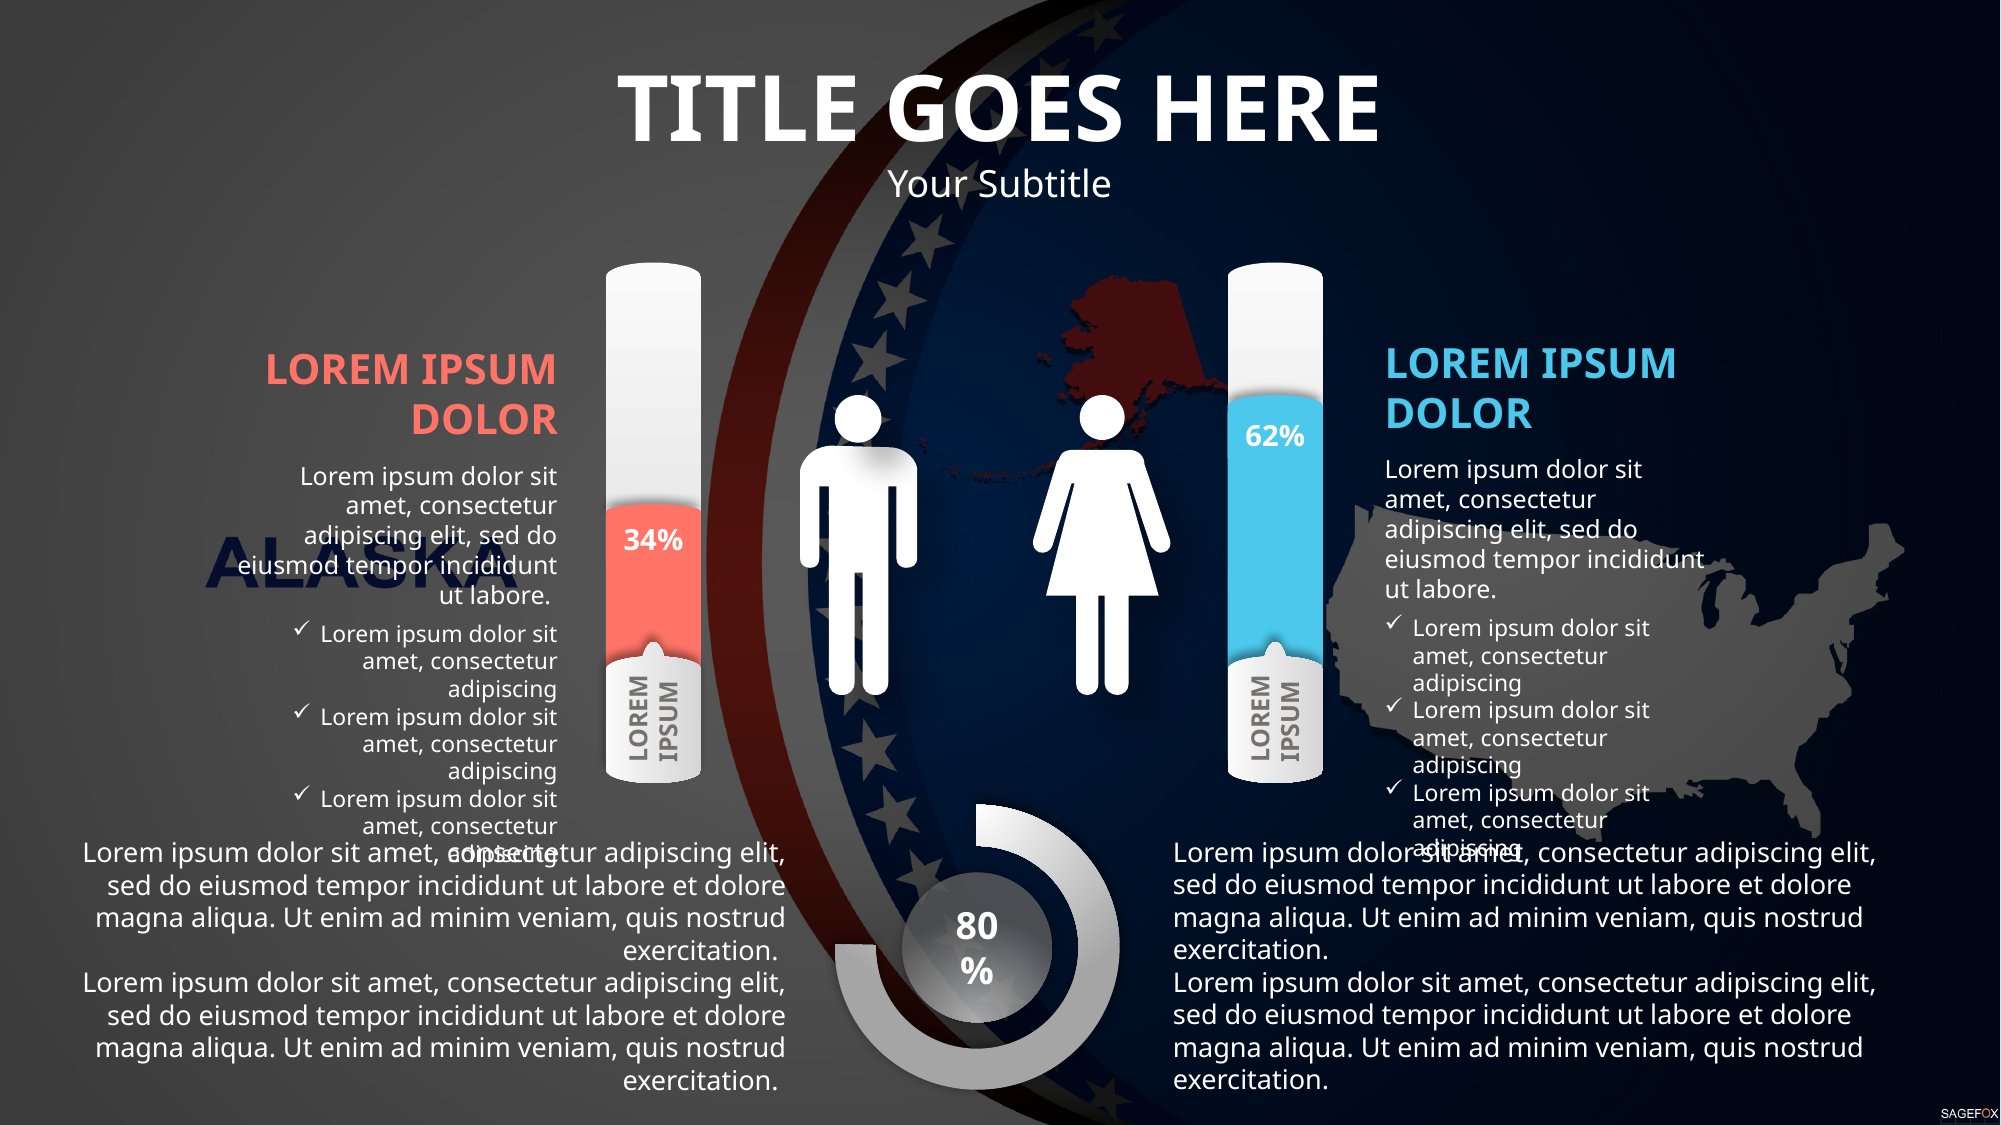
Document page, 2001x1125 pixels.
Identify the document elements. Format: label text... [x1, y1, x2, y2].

text_box TITLE GOES HERE Your Subtitle [548, 42, 1452, 212]
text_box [1031, 394, 1172, 695]
text_box [604, 261, 703, 504]
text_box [1227, 394, 1323, 641]
text_box Lorem ipsum dolor sit amet, consectetur adipiscing elit, sed do eiusmod tempor incididunt ut labore et dolore magna aliqua. Ut enim ad minim veniam, quis nostrud exercitation. Lorem ipsum dolor sit amet, consectetur adipiscing elit, sed do eiusmod tempor incididunt ut labore et dolore magna aliqua. Ut enim ad minim veniam, quis nostrud exercitation. [25, 828, 801, 1103]
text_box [799, 394, 918, 695]
text_box 80% [901, 871, 1054, 1024]
text_box Lorem ipsum dolor sit amet, consectetur adipiscing elit, sed do eiusmod tempor incididunt ut labore et dolore magna aliqua. Ut enim ad minim veniam, quis nostrud exercitation. Lorem ipsum dolor sit amet, consectetur adipiscing elit, sed do eiusmod tempor incididunt ut labore et dolore magna aliqua. Ut enim ad minim veniam, quis nostrud exercitation. [1158, 827, 1934, 1103]
text_box [1226, 261, 1324, 395]
text_box LOREM IPSUM DOLOR Lorem ipsum dolor sit amet, consectetur adipiscing elit, sed do eiusmod tempor incididunt ut labore. Lorem ipsum dolor sit amet, consectetur adipiscing Lorem ipsum dolor sit amet, consectetur adipiscing Lorem ipsum dolor sit amet, consectetur adipiscing [1369, 329, 1730, 827]
picture [0, 0, 2001, 1125]
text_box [1227, 641, 1323, 783]
text_box [833, 803, 1121, 1091]
text_box LOREM IPSUM DOLOR Lorem ipsum dolor sit amet, consectetur adipiscing elit, sed do eiusmod tempor incididunt ut labore. Lorem ipsum dolor sit amet, consectetur adipiscing Lorem ipsum dolor sit amet, consectetur adipiscing Lorem ipsum dolor sit amet, consectetur adipiscing [212, 335, 573, 828]
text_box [605, 504, 702, 641]
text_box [605, 641, 702, 783]
